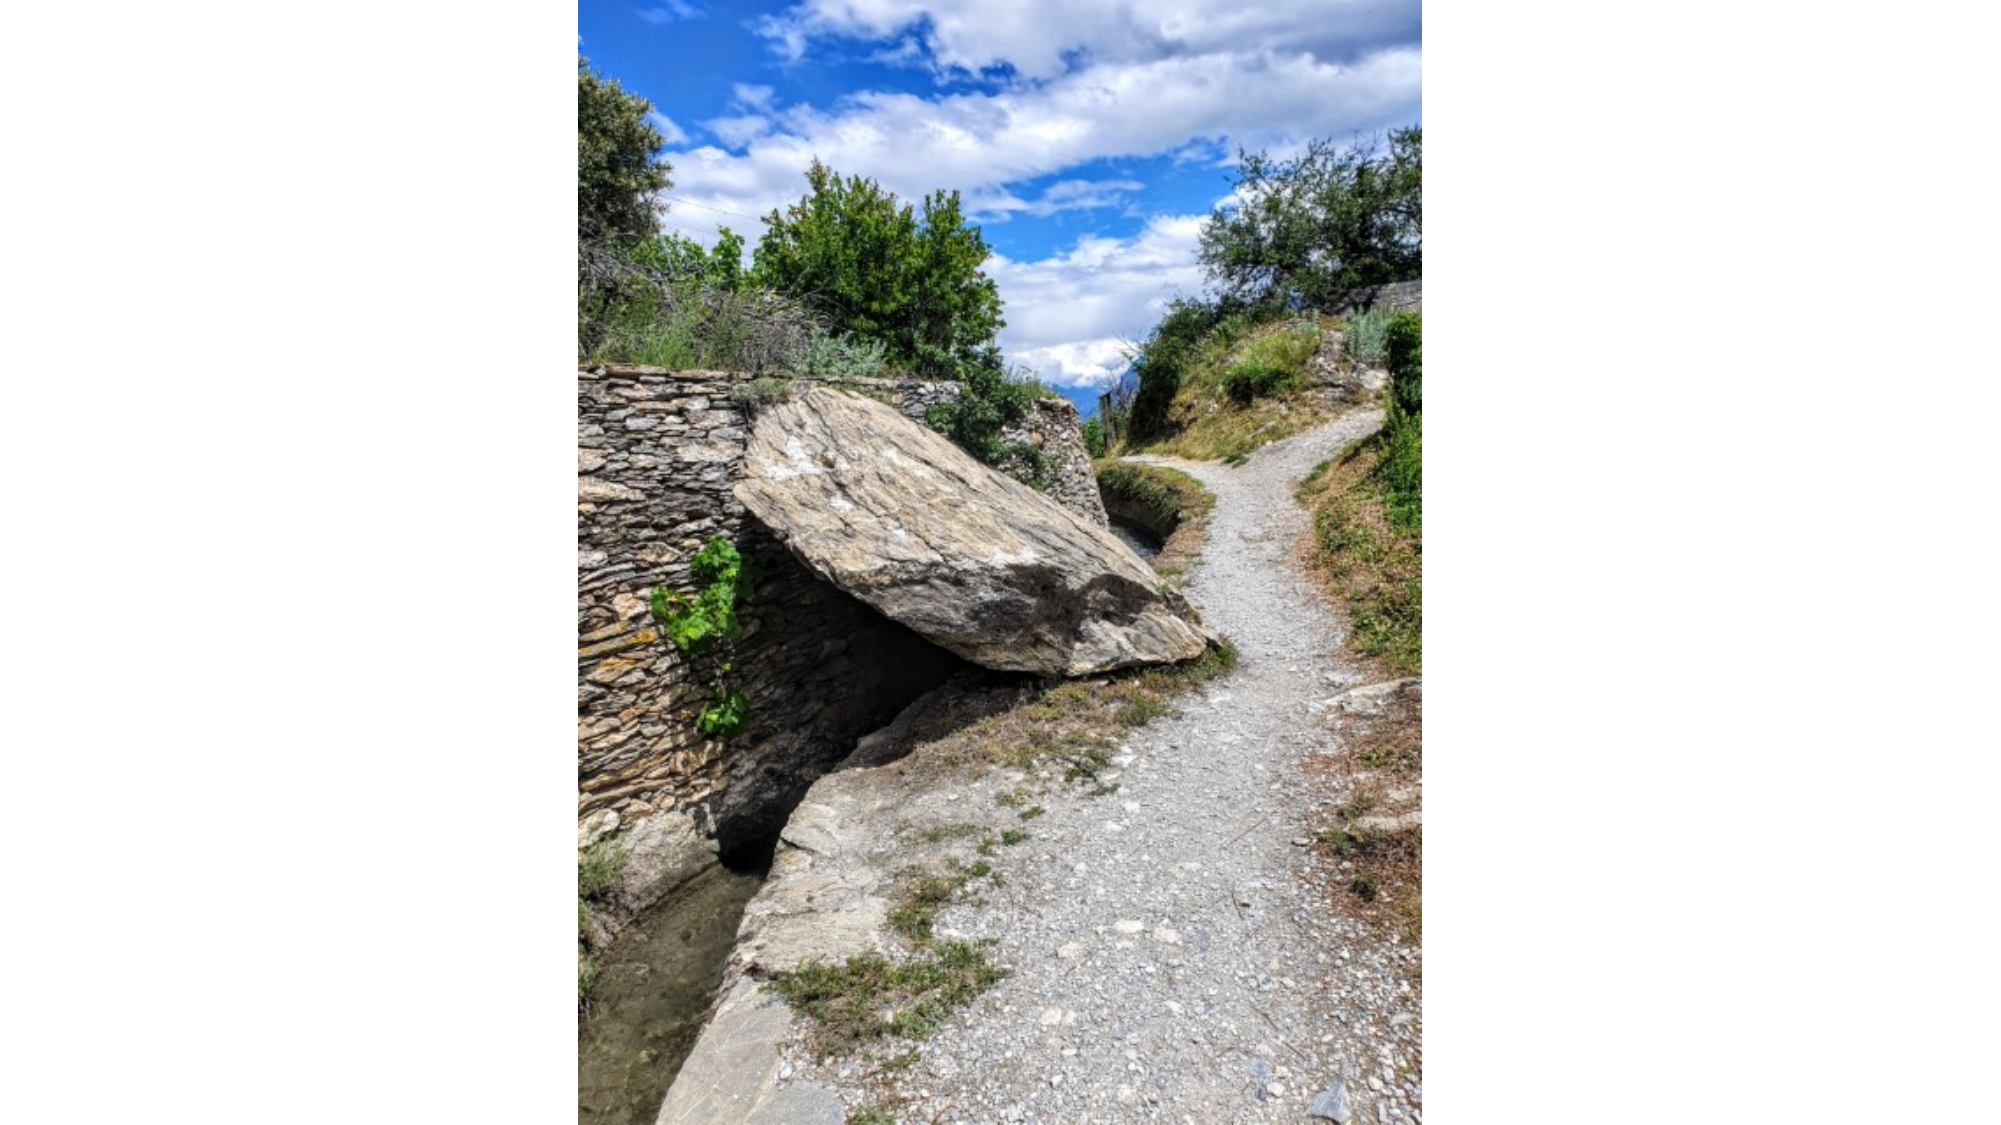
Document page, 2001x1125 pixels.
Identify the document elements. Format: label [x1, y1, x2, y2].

picture [578, 0, 1422, 1125]
